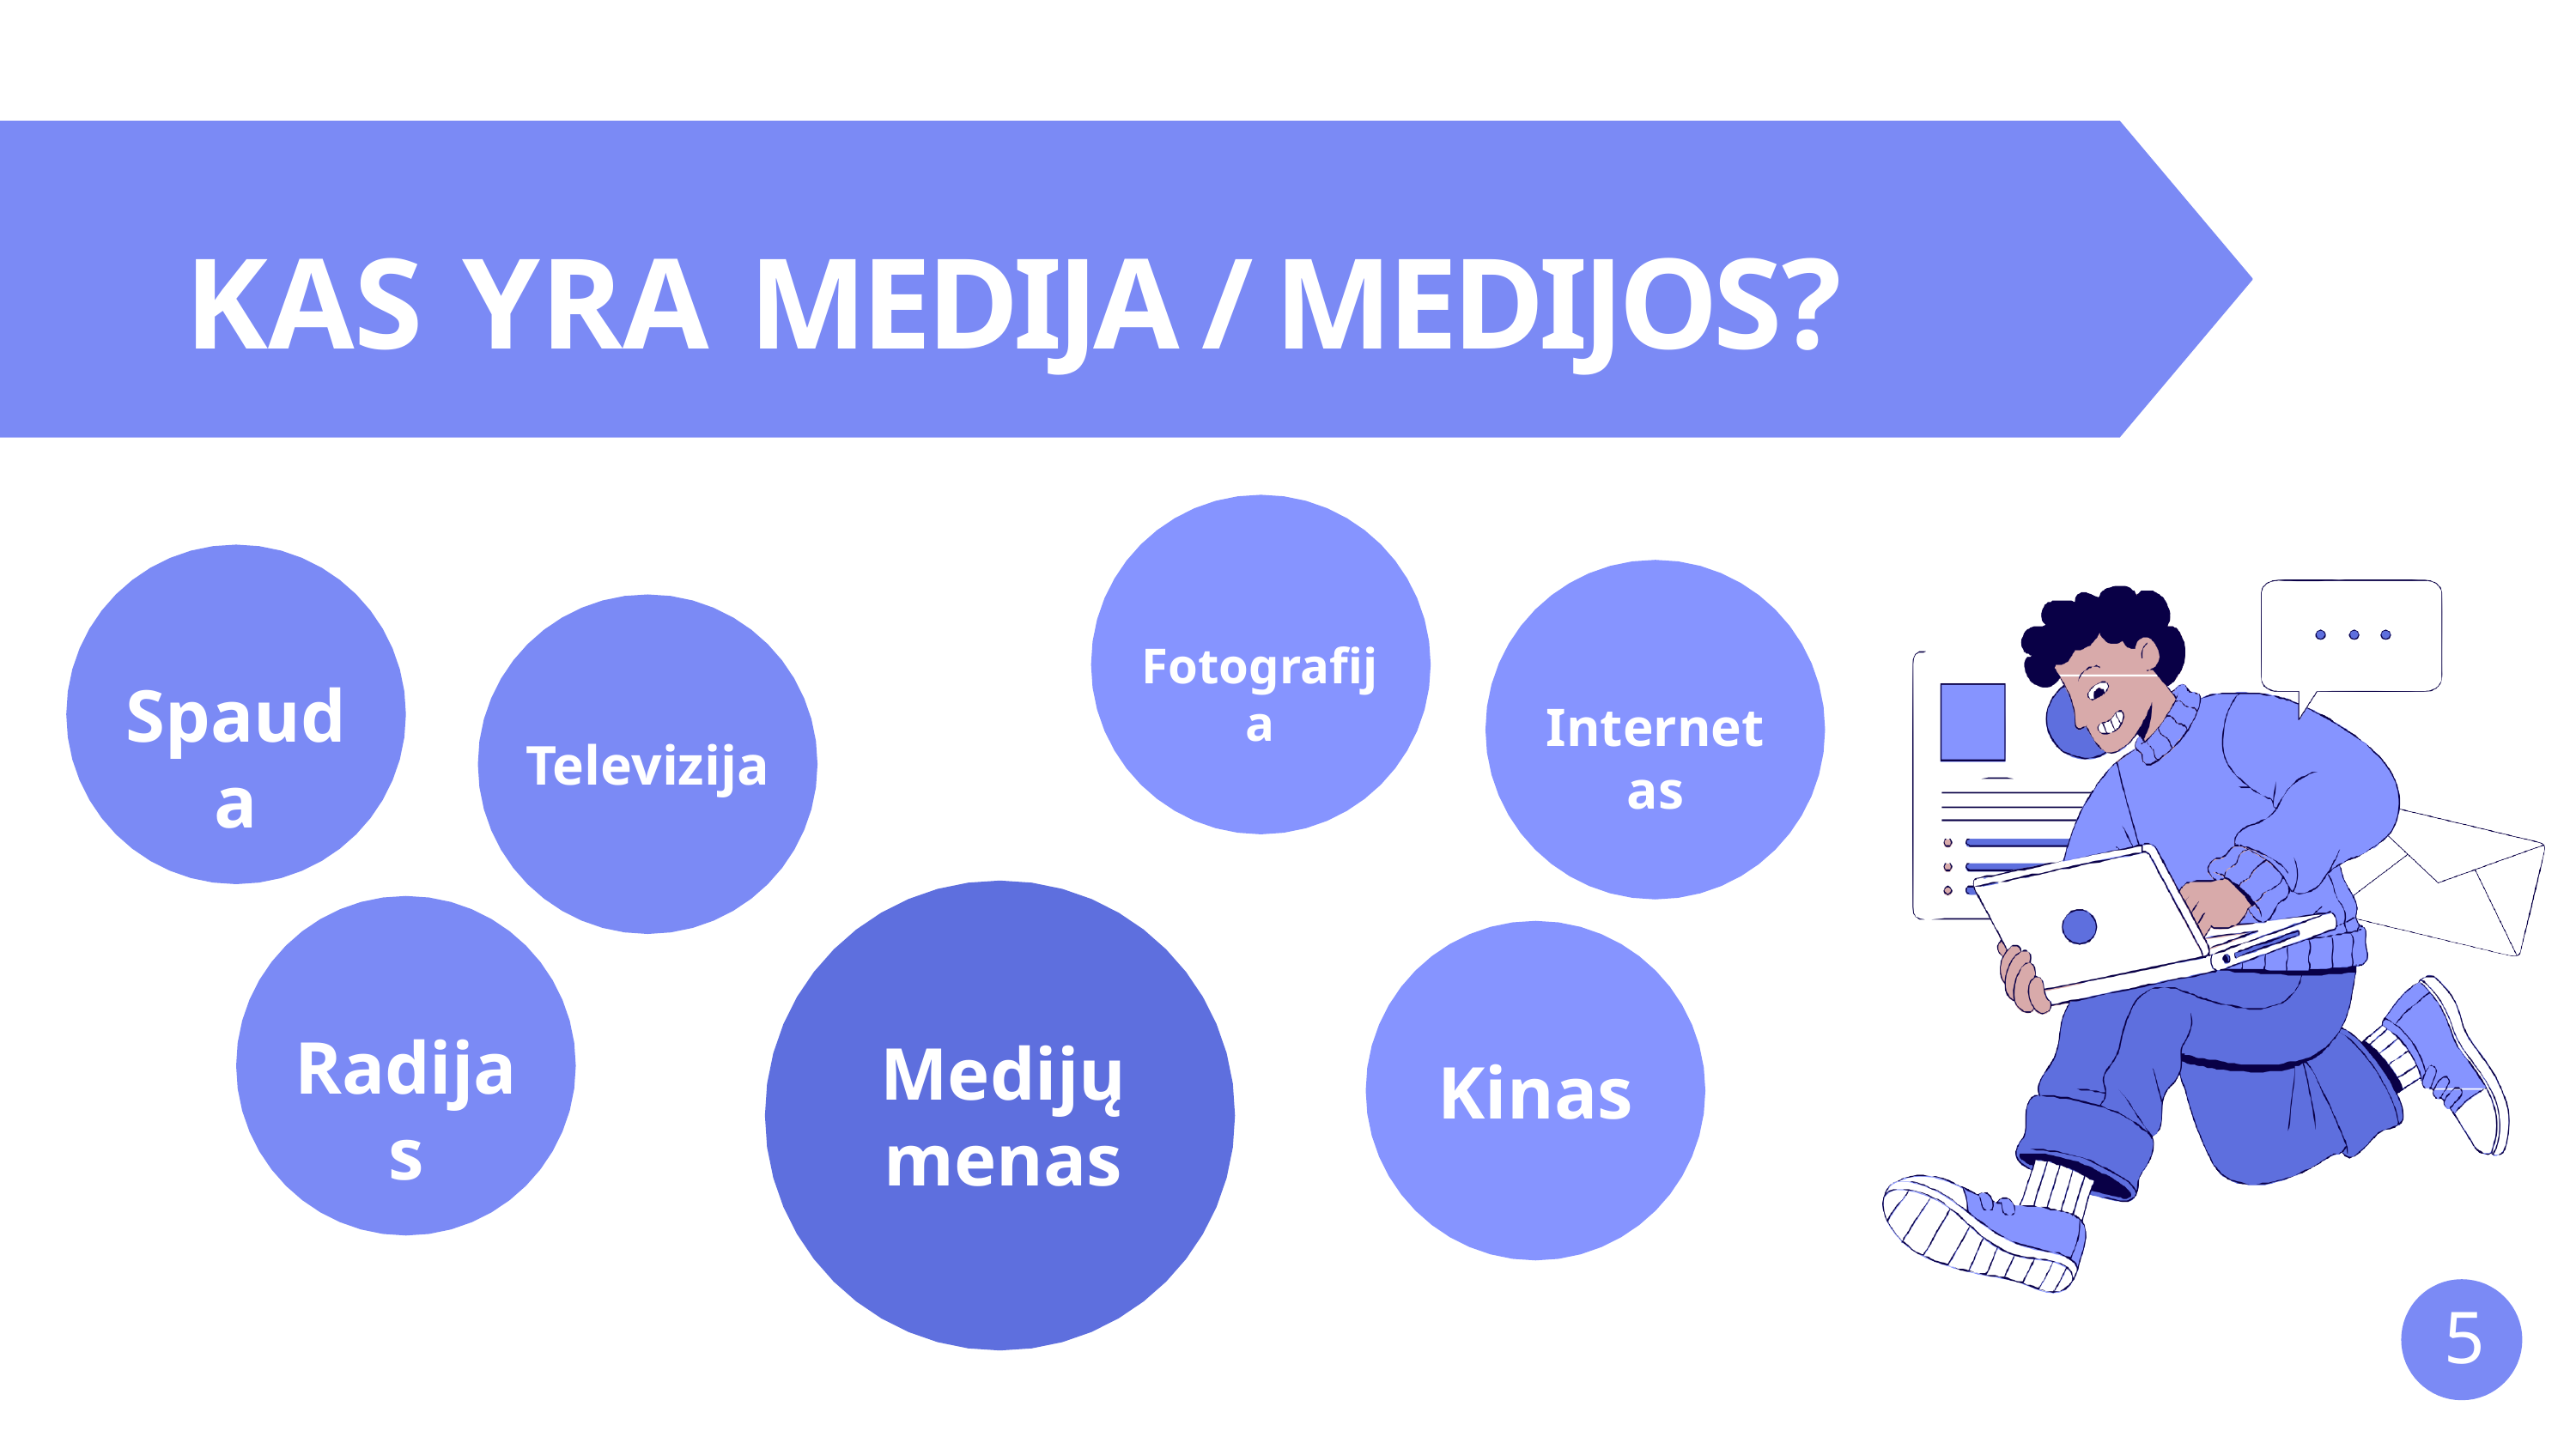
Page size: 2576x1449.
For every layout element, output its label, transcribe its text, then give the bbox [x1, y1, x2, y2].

text_box Medijų menas [866, 1022, 1140, 1207]
text_box Kinas [1398, 1040, 1673, 1140]
text_box [2518, 1319, 2523, 1361]
text_box [1365, 920, 1706, 1261]
picture [1881, 579, 2545, 1294]
text_box Fotografija [1122, 628, 1397, 758]
text_box [0, 120, 2143, 438]
text_box [236, 895, 576, 1166]
text_box [303, 1201, 509, 1236]
text_box Radijas [269, 1016, 544, 1201]
text_box [764, 880, 1236, 1351]
text_box Televizija [510, 724, 785, 803]
text_box [132, 849, 340, 884]
text_box [477, 594, 818, 935]
text_box [2172, 182, 2253, 376]
text_box [1091, 494, 1431, 834]
title KAS YRA MEDIJA / MEDIJOS? [183, 149, 2172, 465]
text_box [2401, 1300, 2503, 1401]
text_box Internetas [1518, 688, 1793, 826]
text_box 5 [2431, 1300, 2518, 1385]
text_box [1485, 560, 1826, 900]
text_box [66, 544, 406, 815]
text_box Spauda [99, 664, 374, 849]
